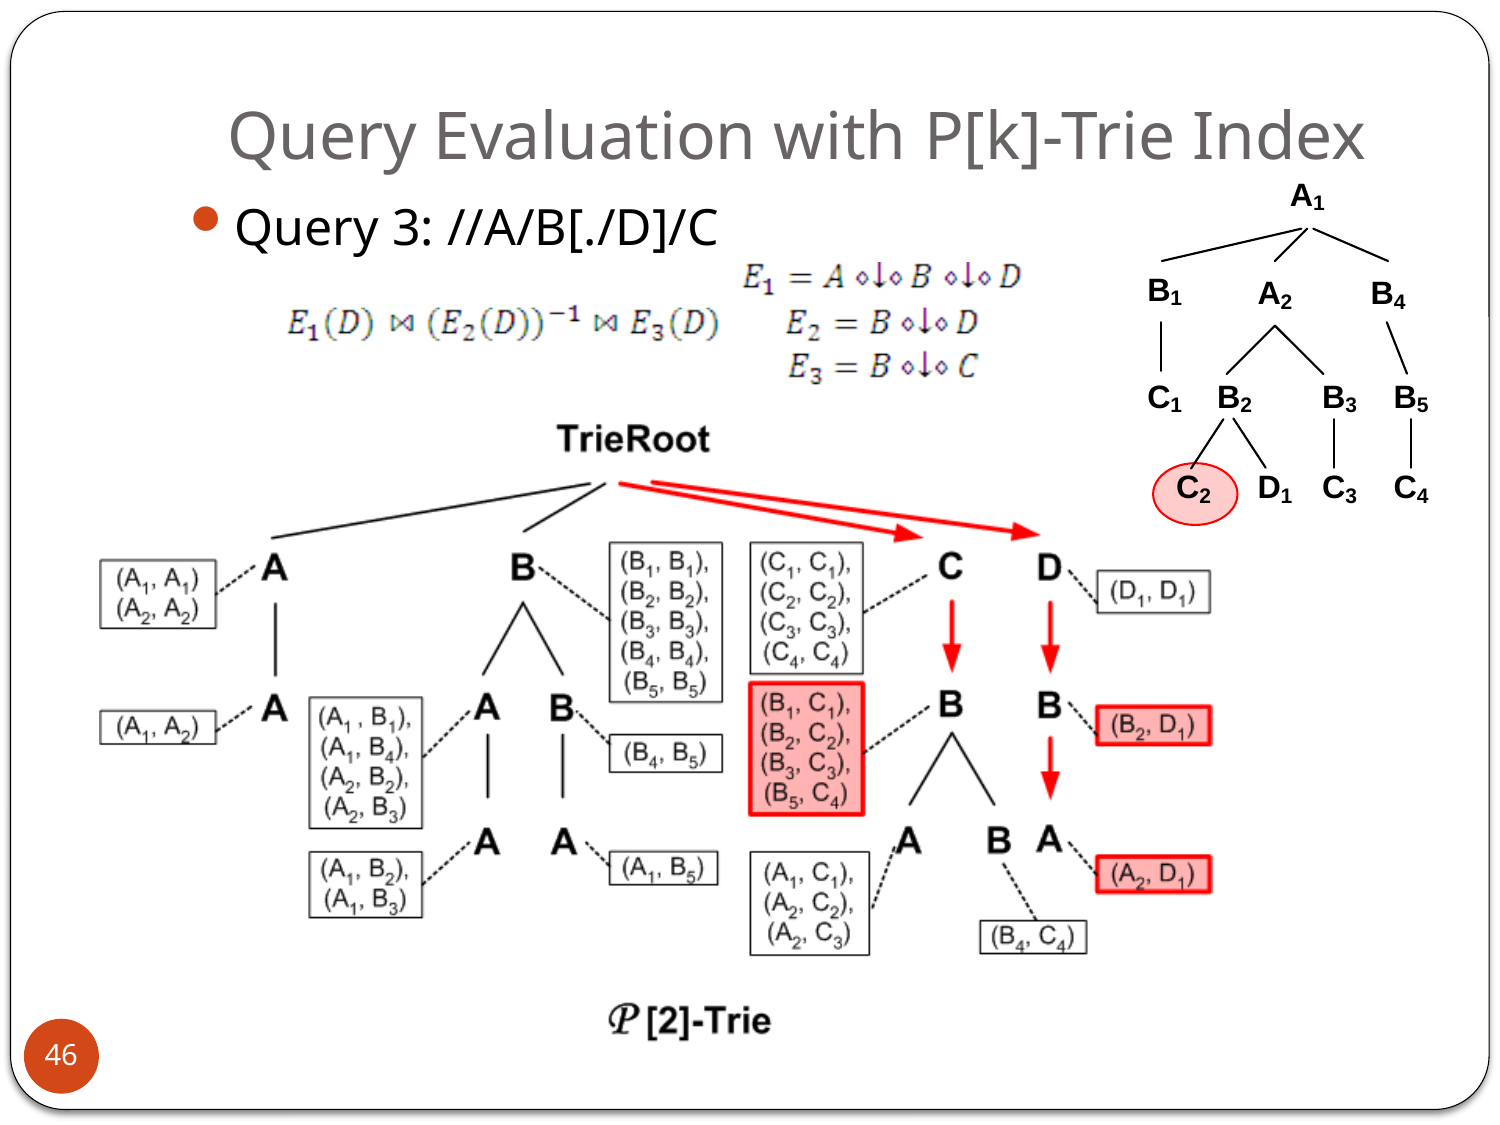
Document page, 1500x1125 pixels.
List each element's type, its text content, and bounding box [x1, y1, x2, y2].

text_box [1124, 174, 1455, 513]
picture [99, 412, 1213, 1051]
slide_number 46 [23, 1018, 99, 1094]
title Query Evaluation with P[k]-Trie Index [212, 37, 1443, 188]
picture [287, 262, 1026, 395]
list Query 3: //A/B[./D]/C [174, 187, 990, 409]
